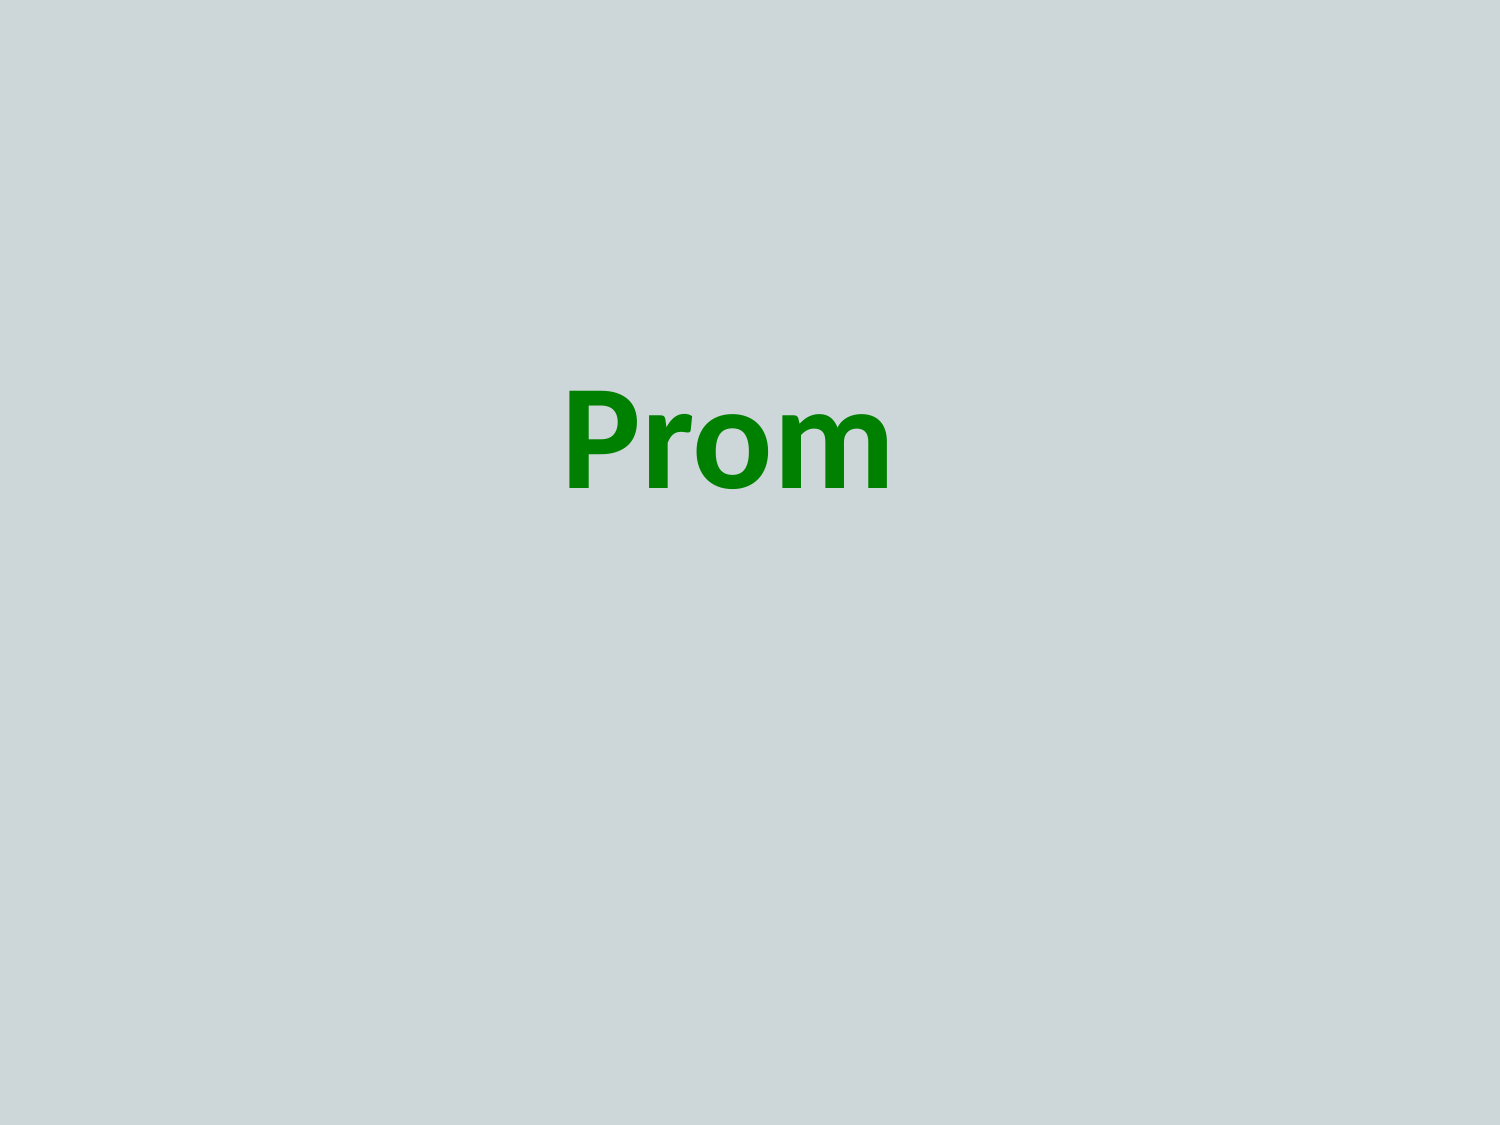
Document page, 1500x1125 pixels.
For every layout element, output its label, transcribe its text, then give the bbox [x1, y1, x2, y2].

title Prom [41, 373, 1417, 483]
